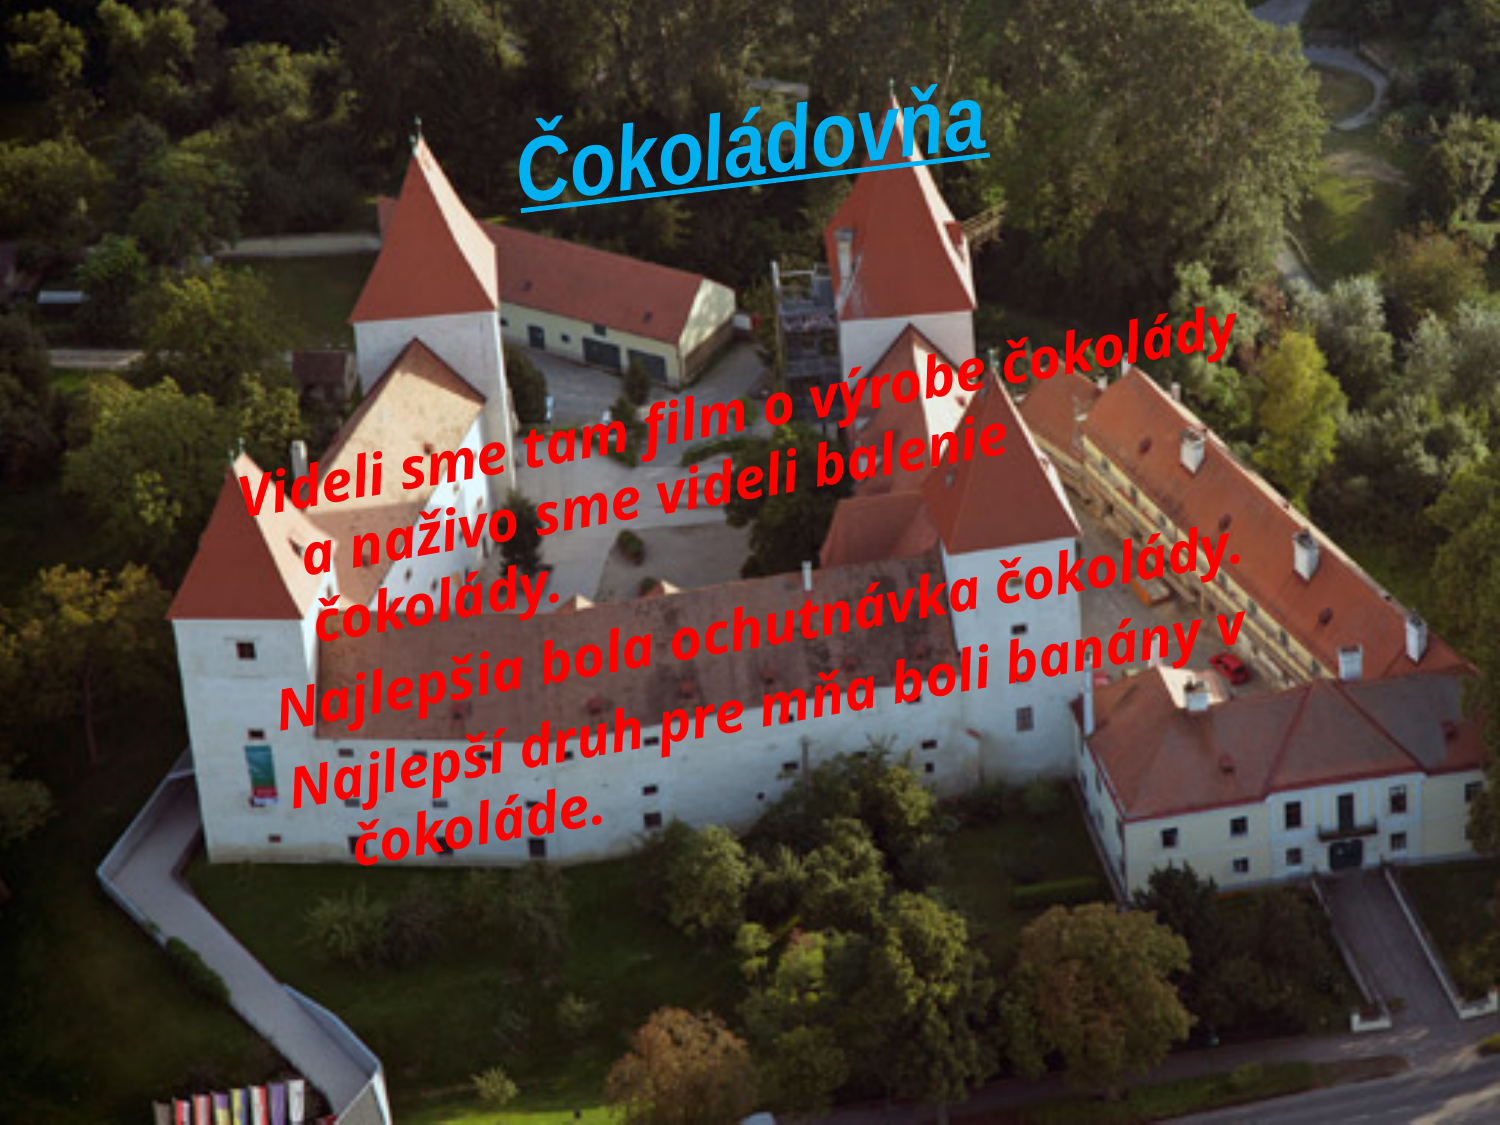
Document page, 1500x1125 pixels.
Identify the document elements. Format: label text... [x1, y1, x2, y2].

picture [0, 0, 1500, 1125]
list Videli sme tam film o výrobe čokolády a naživo sme videli balenie čokolády. Najlepšia bola ochutnávka čokolády. Najlepší druh pre mňa boli banány v čokoláde. [215, 273, 1342, 902]
title Čokoládovňa [67, 0, 1433, 314]
